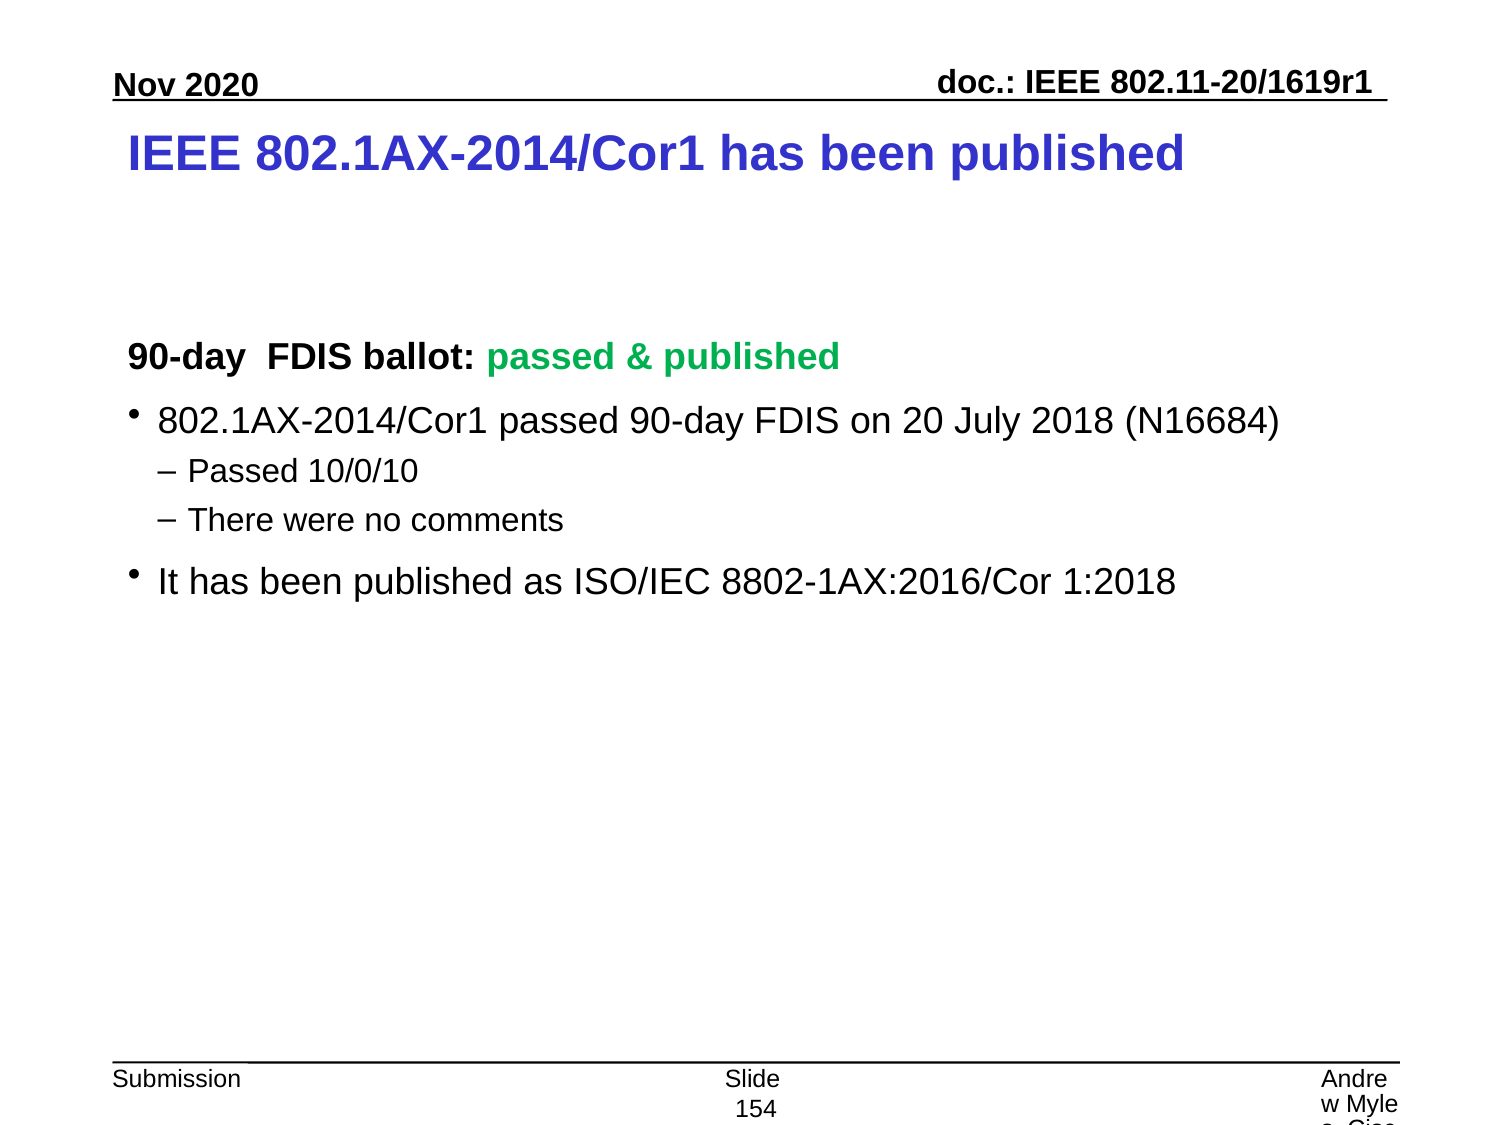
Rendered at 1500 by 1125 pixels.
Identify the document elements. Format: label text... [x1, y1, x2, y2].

title IEEE 802.1AX-2014/Cor1 has been published [112, 112, 1388, 288]
list 90-day FDIS ballot: passed & published 802.1AX-2014/Cor1 passed 90-day FDIS on 20 July 2018 (N16684) Passed 10/0/10 There were no comments It has been published as ISO/IEC 8802-1AX:2016/Cor 1:2018 [112, 324, 1388, 1000]
footer Andrew Myles, Cisco [1320, 1061, 1402, 1093]
slide_number Slide 154 [709, 1061, 803, 1093]
